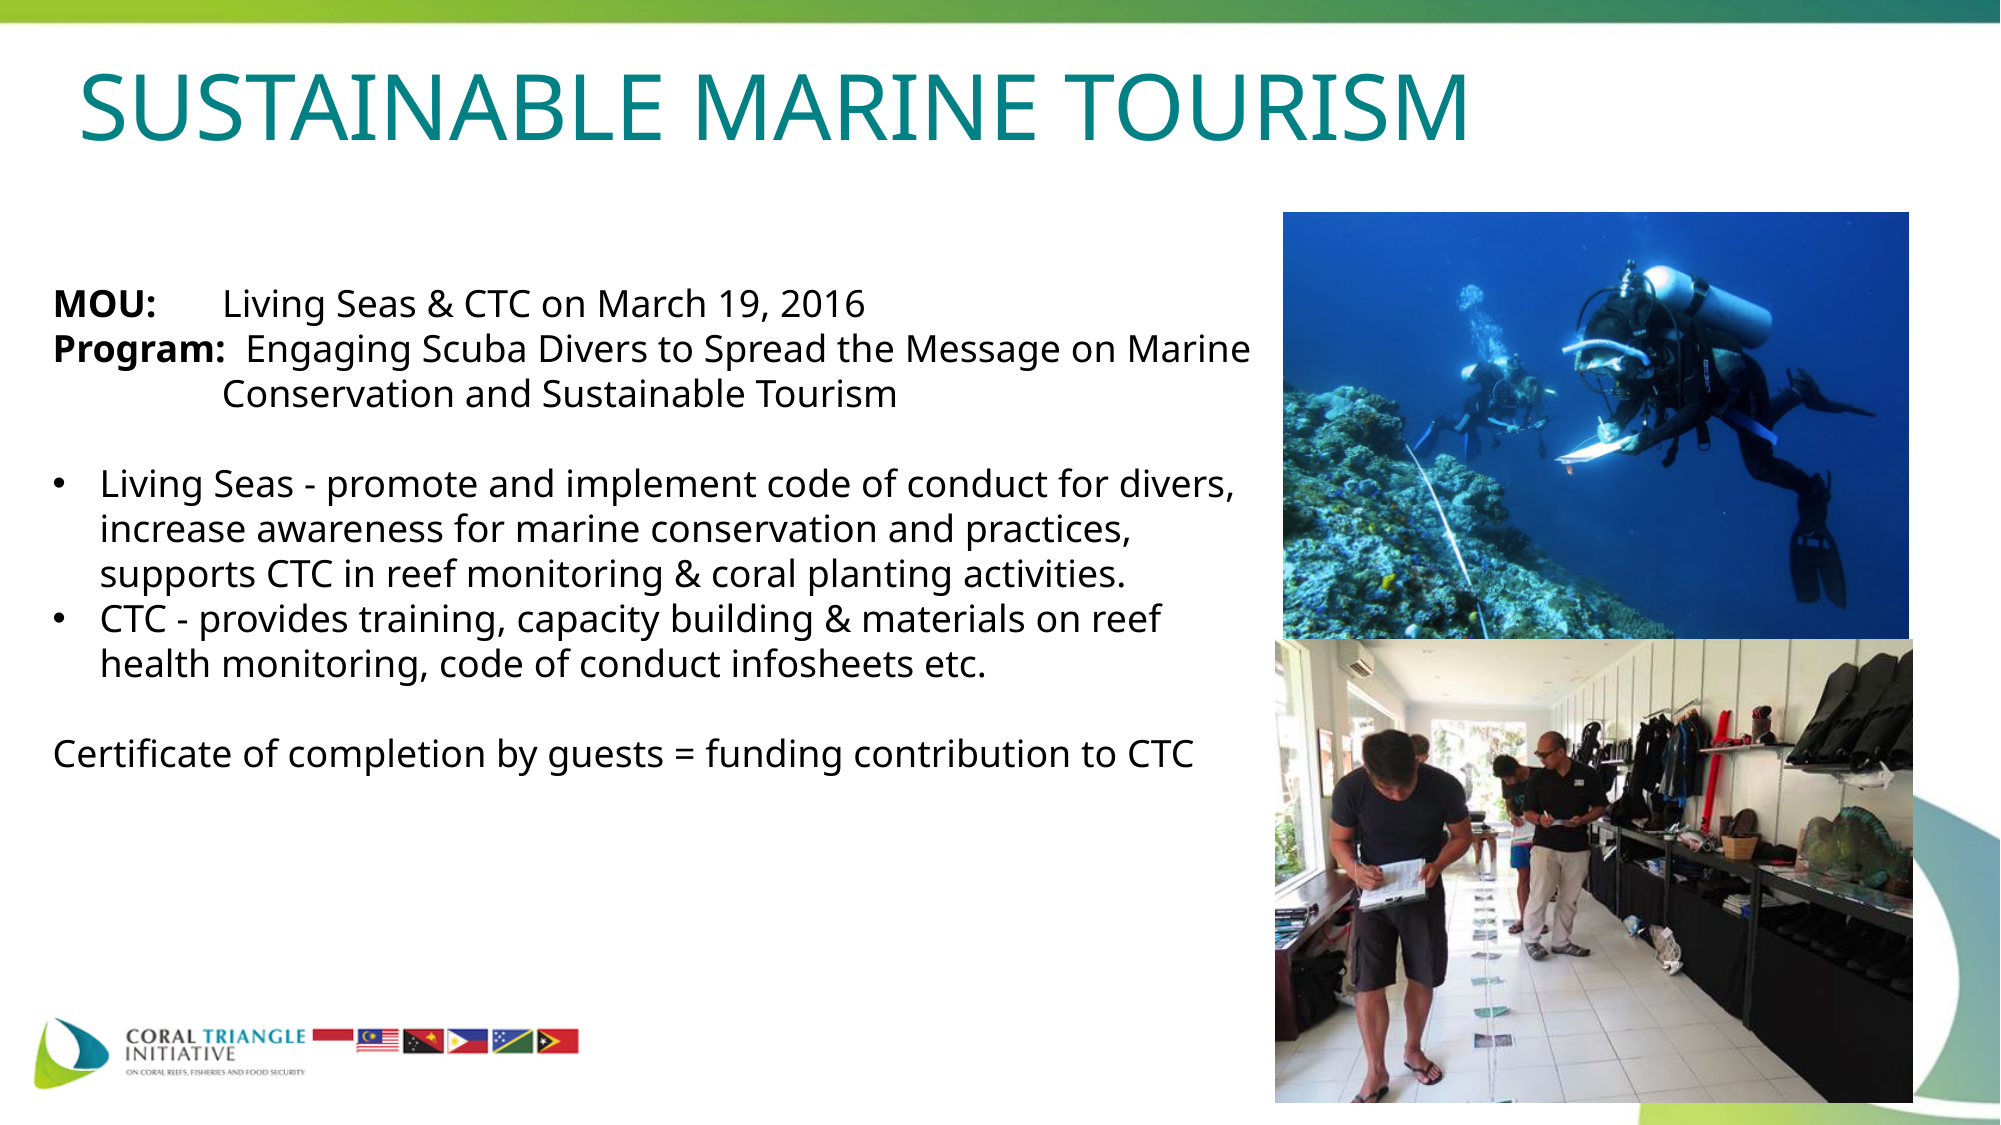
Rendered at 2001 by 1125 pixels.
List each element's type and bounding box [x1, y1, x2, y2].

list [0, 0, 2000, 1125]
picture [1274, 212, 1913, 1104]
